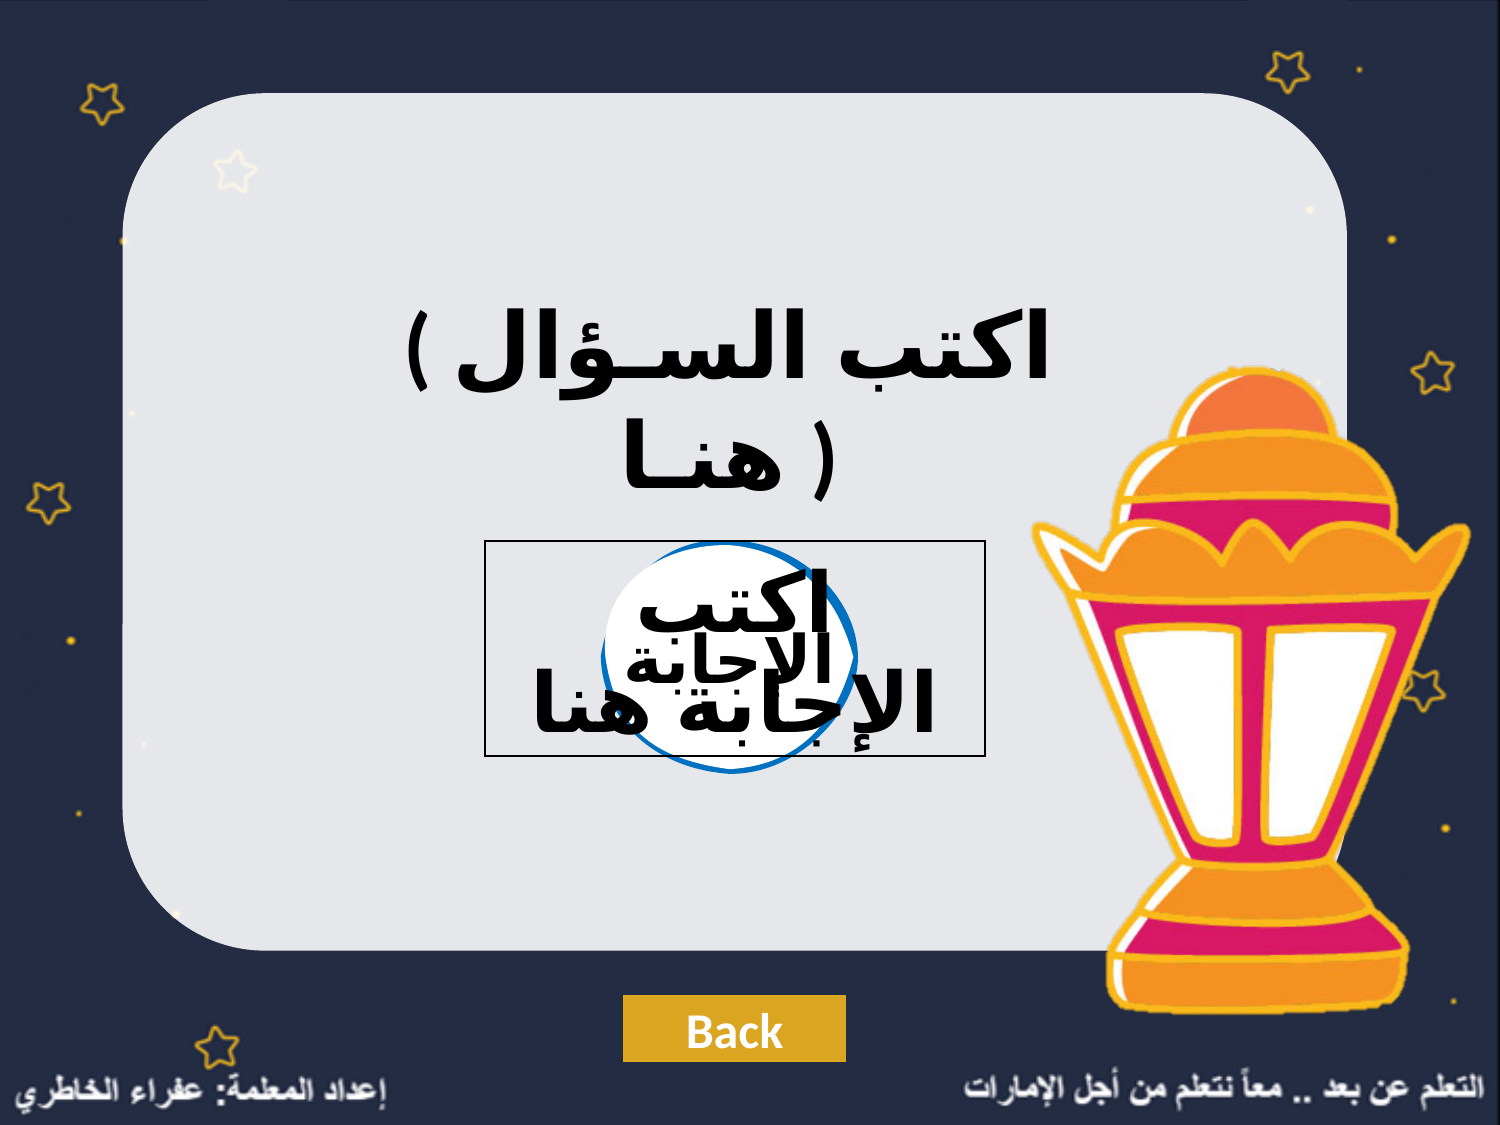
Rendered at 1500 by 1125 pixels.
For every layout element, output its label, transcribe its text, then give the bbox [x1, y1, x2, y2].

text_box [121, 92, 1348, 952]
picture [0, 0, 1500, 1125]
text_box ( اكتب السـؤال هنـا ) [300, 279, 1012, 515]
text_box الإجابة [674, 757, 784, 771]
text_box اكتب الإجابة هنا [484, 540, 986, 757]
text_box Back [623, 995, 846, 1062]
